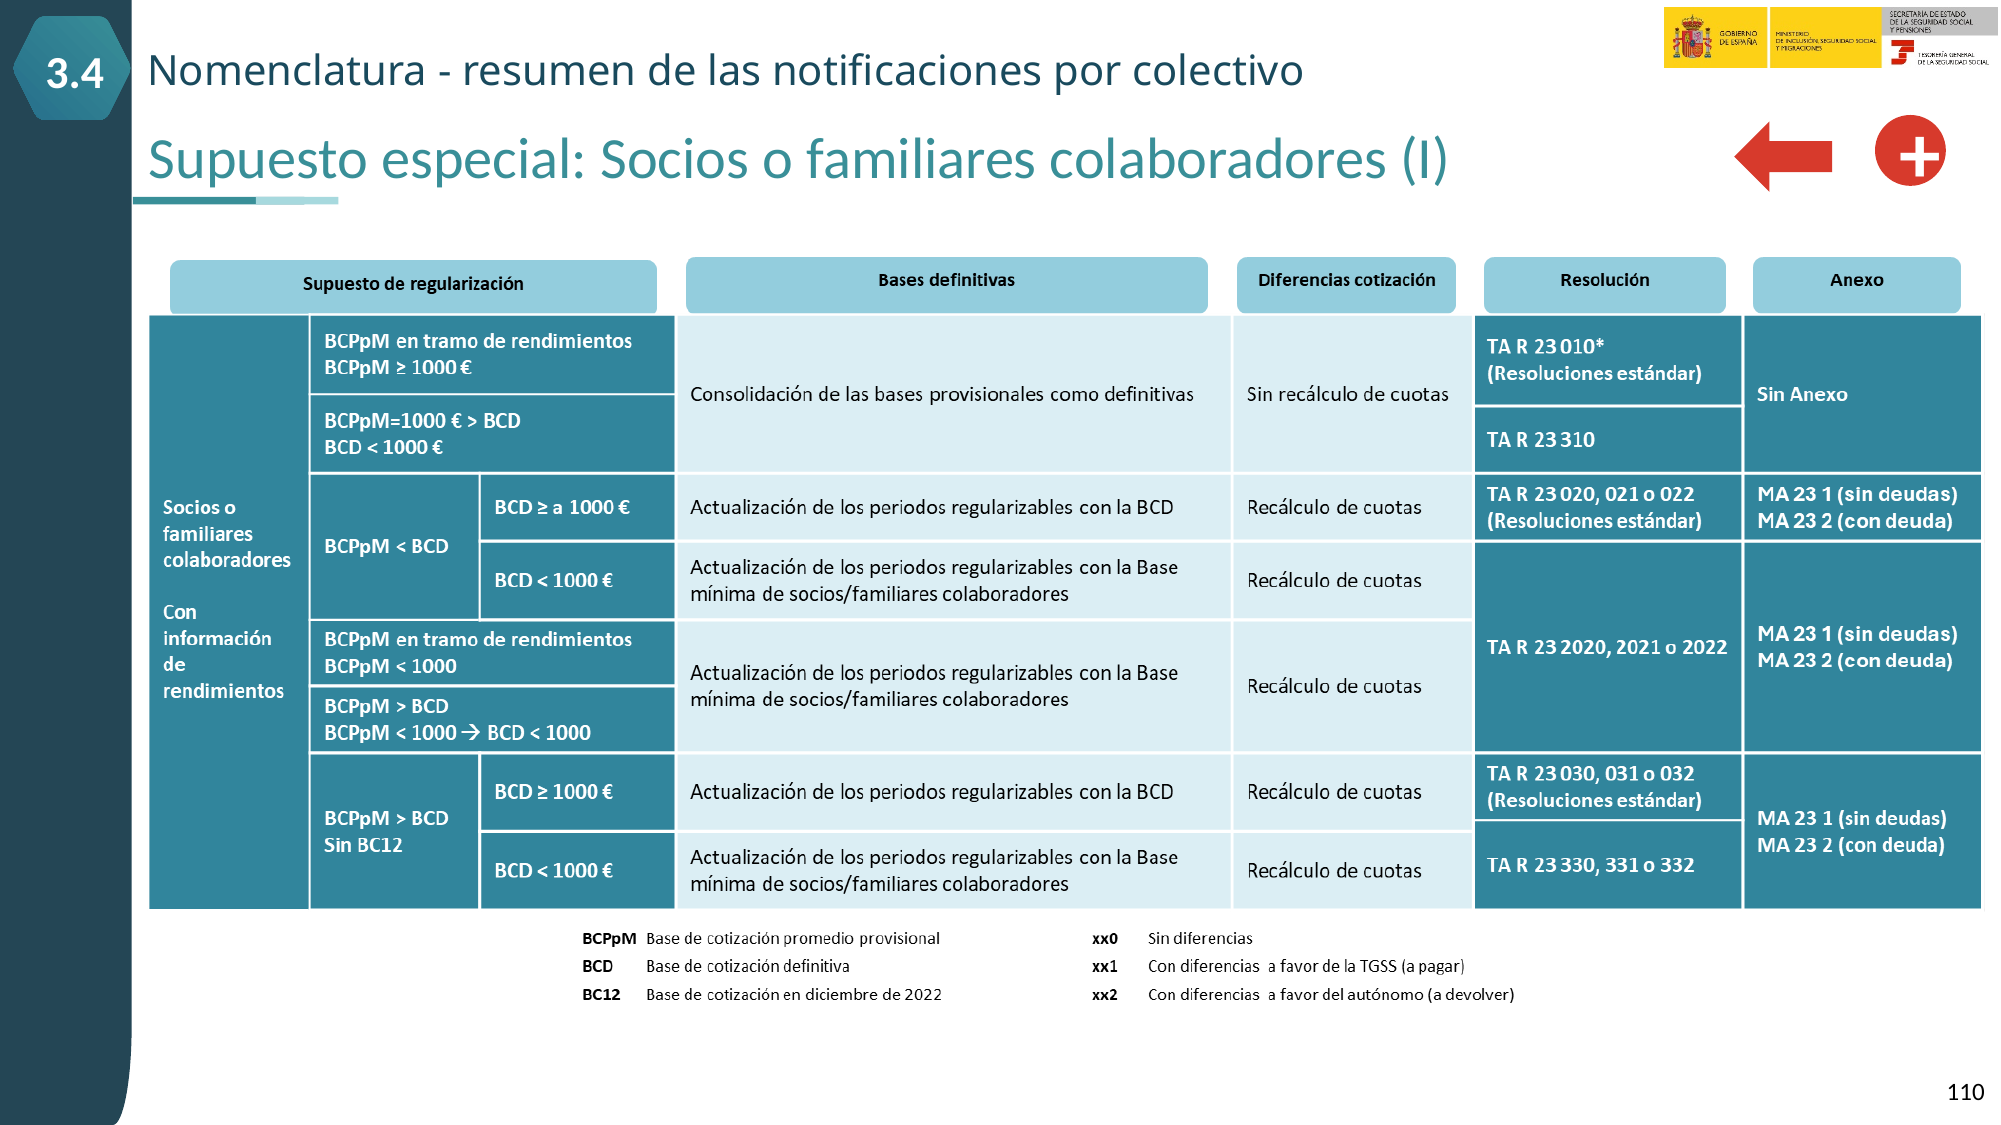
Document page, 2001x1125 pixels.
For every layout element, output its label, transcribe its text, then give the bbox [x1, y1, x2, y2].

picture [1664, 7, 1998, 68]
text_box [132, 196, 255, 205]
picture [147, 257, 1985, 1033]
slide_number 110 [1550, 1060, 2000, 1121]
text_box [13, 16, 1870, 120]
text_box [255, 196, 339, 205]
text_box [0, 0, 132, 1125]
text_box Supuesto especial: Socios o familiares colaboradores (I) [133, 120, 1589, 205]
text_box [1732, 120, 1834, 195]
text_box + [1873, 113, 1947, 187]
